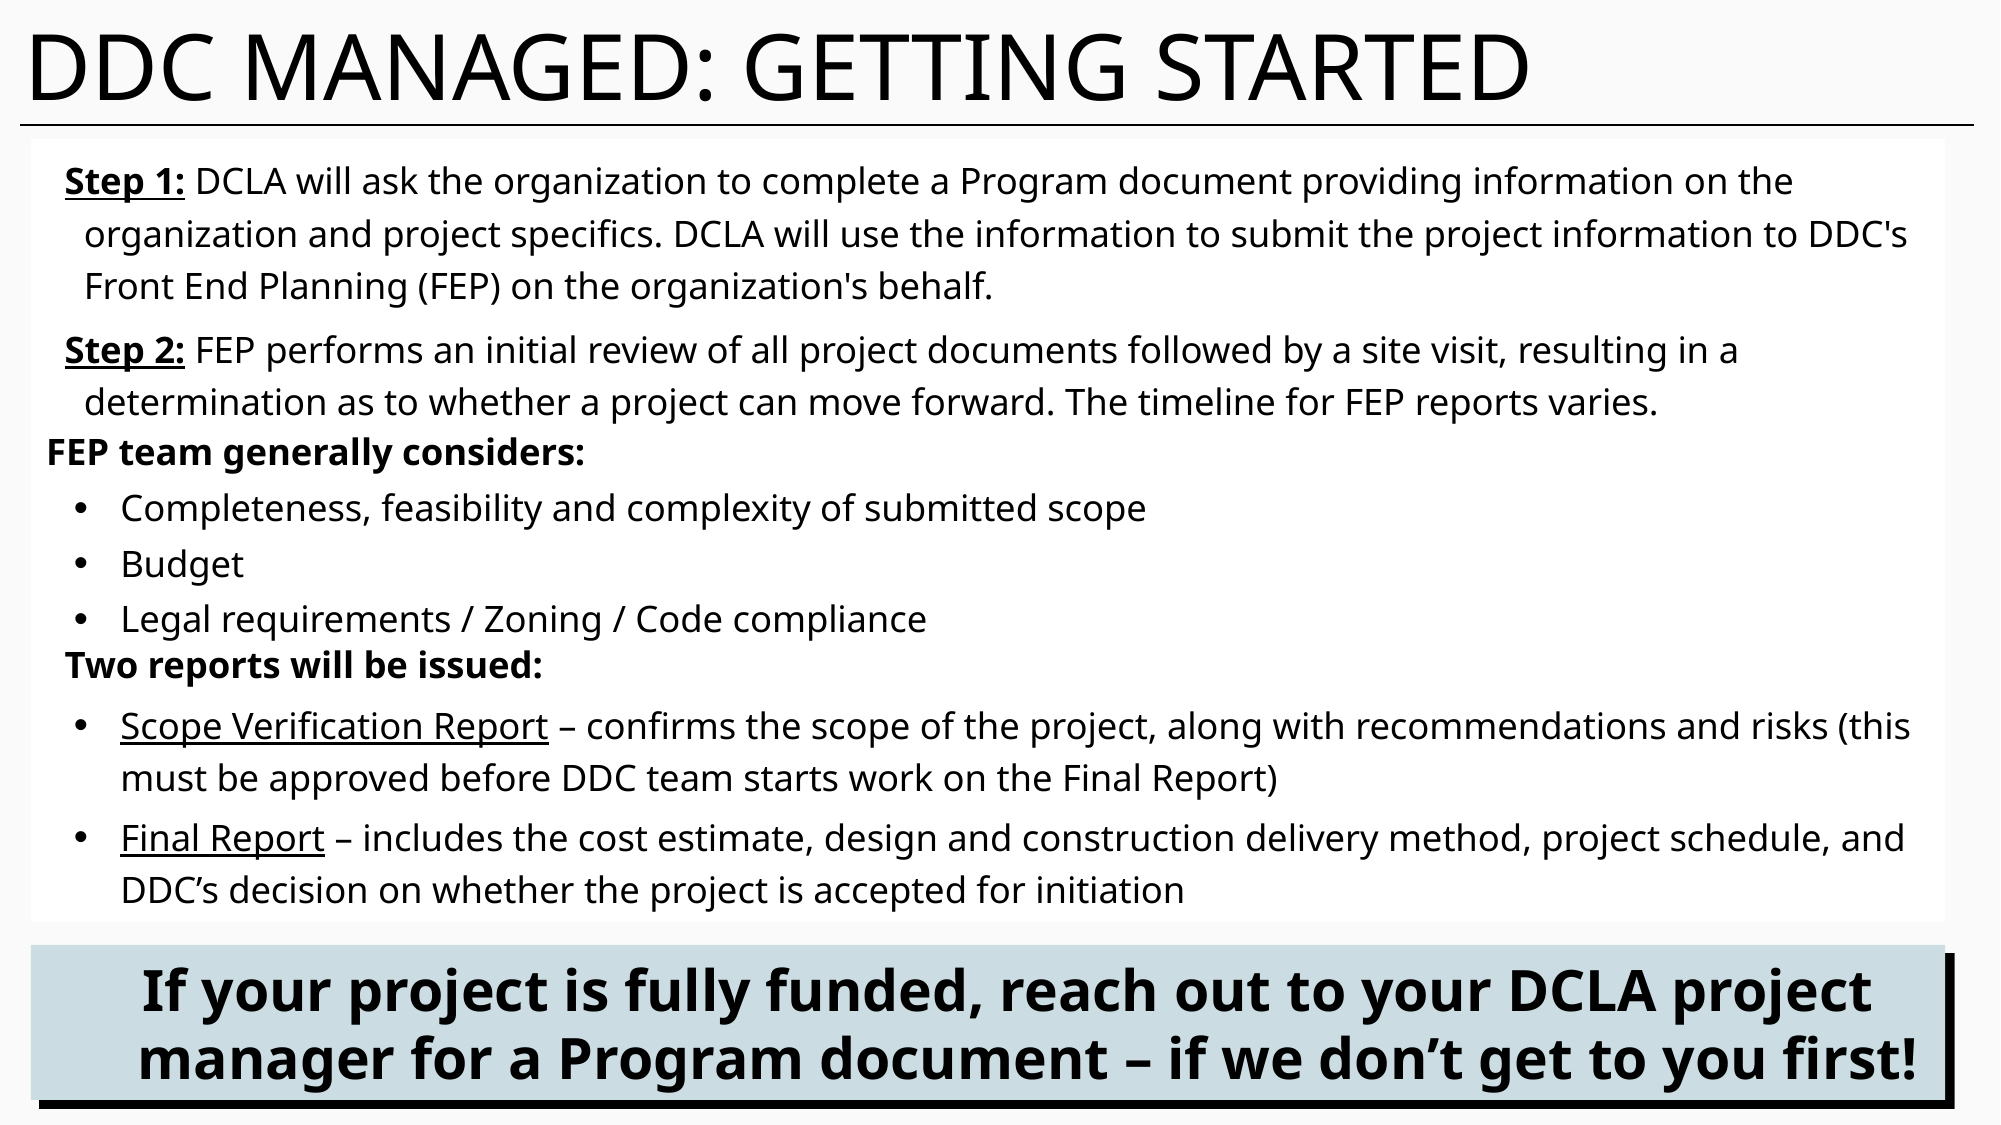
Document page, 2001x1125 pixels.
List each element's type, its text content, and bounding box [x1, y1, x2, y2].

list Step 1: DCLA will ask the organization to complete a Program document providing information on the organization and project specifics. DCLA will use the information to submit the project information to DDC's Front End Planning (FEP) on the organization's behalf. Step 2: FEP performs an initial review of all project documents followed by a site visit, resulting in a determination as to whether a project can move forward. The timeline for FEP reports varies. FEP team generally considers: Completeness, feasibility and complexity of submitted scope Budget Legal requirements / Zoning / Code compliance Two reports will be issued: Scope Verification Report – confirms the scope of the project, along with recommendations and risks (this must be approved before DDC team starts work on the Final Report) Final Report – includes the cost estimate, design and construction delivery method, project schedule, and DDC’s decision on whether the project is accepted for initiation [30, 139, 1946, 922]
title DDC MANAGED: GETTING STARTED [0, 0, 2000, 128]
list If your project is fully funded, reach out to your DCLA project manager for a Program document – if we don’t get to you first! [30, 944, 1946, 1101]
